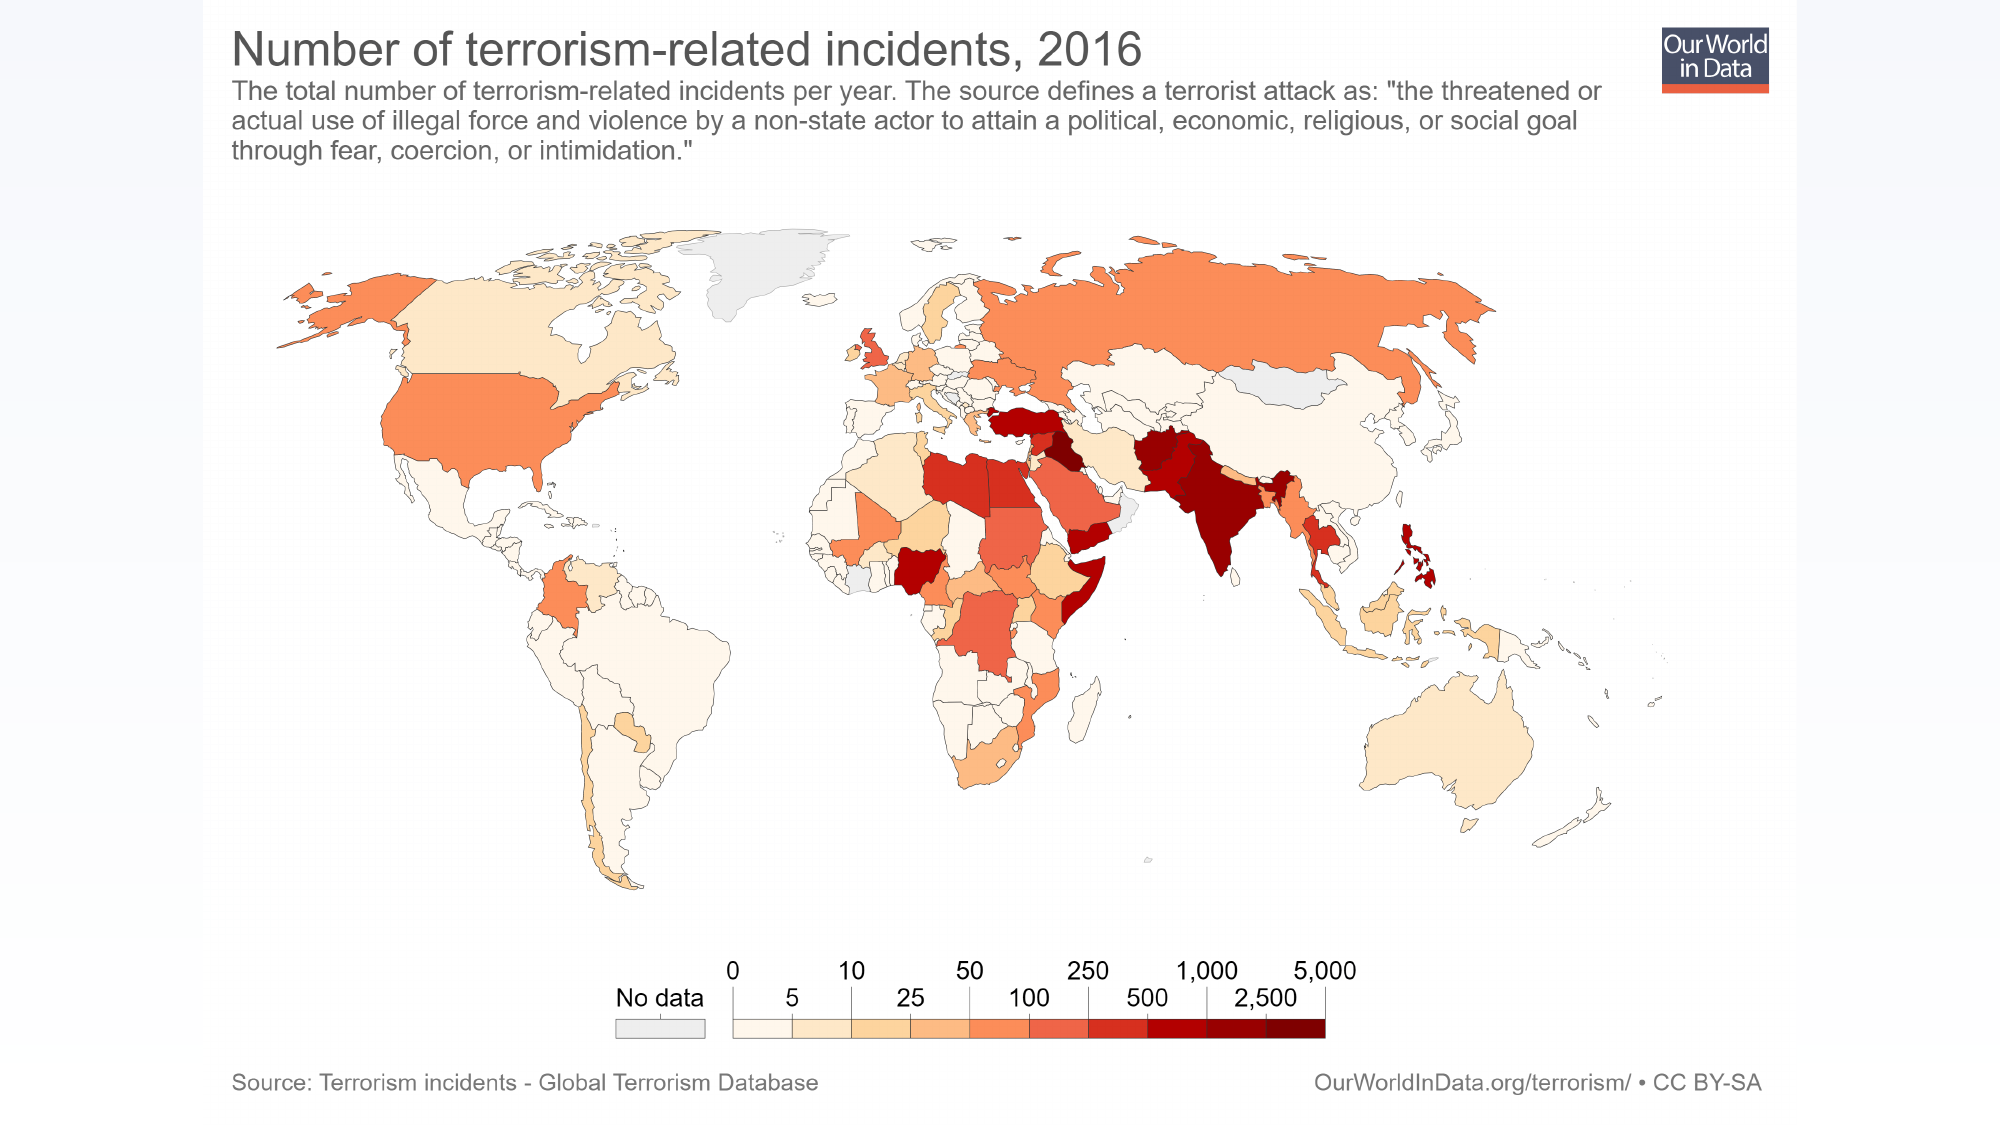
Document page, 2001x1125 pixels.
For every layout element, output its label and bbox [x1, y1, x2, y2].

picture [203, 0, 1797, 1125]
